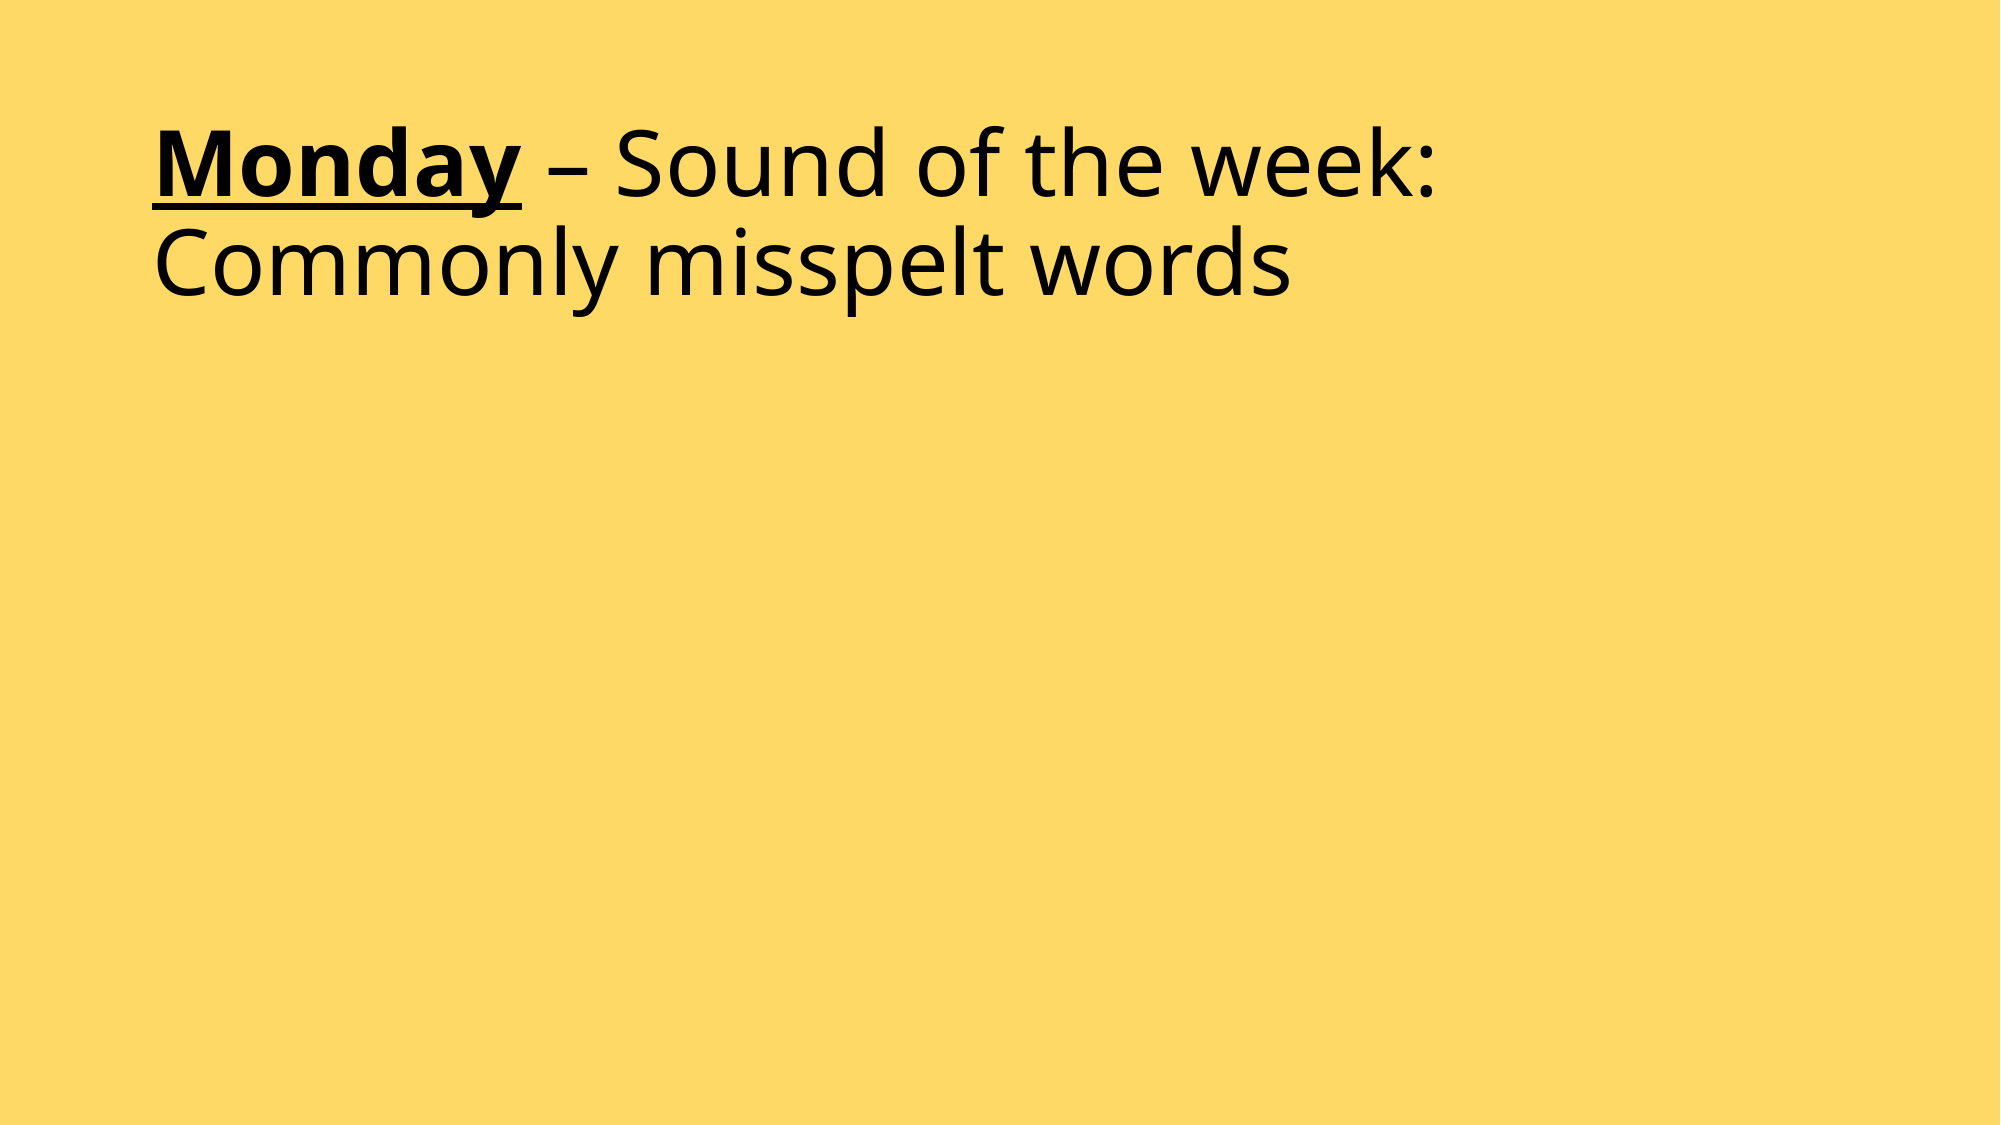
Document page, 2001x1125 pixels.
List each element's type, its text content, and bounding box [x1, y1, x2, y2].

title Monday – Sound of the week: Commonly misspelt words [137, 107, 1863, 326]
